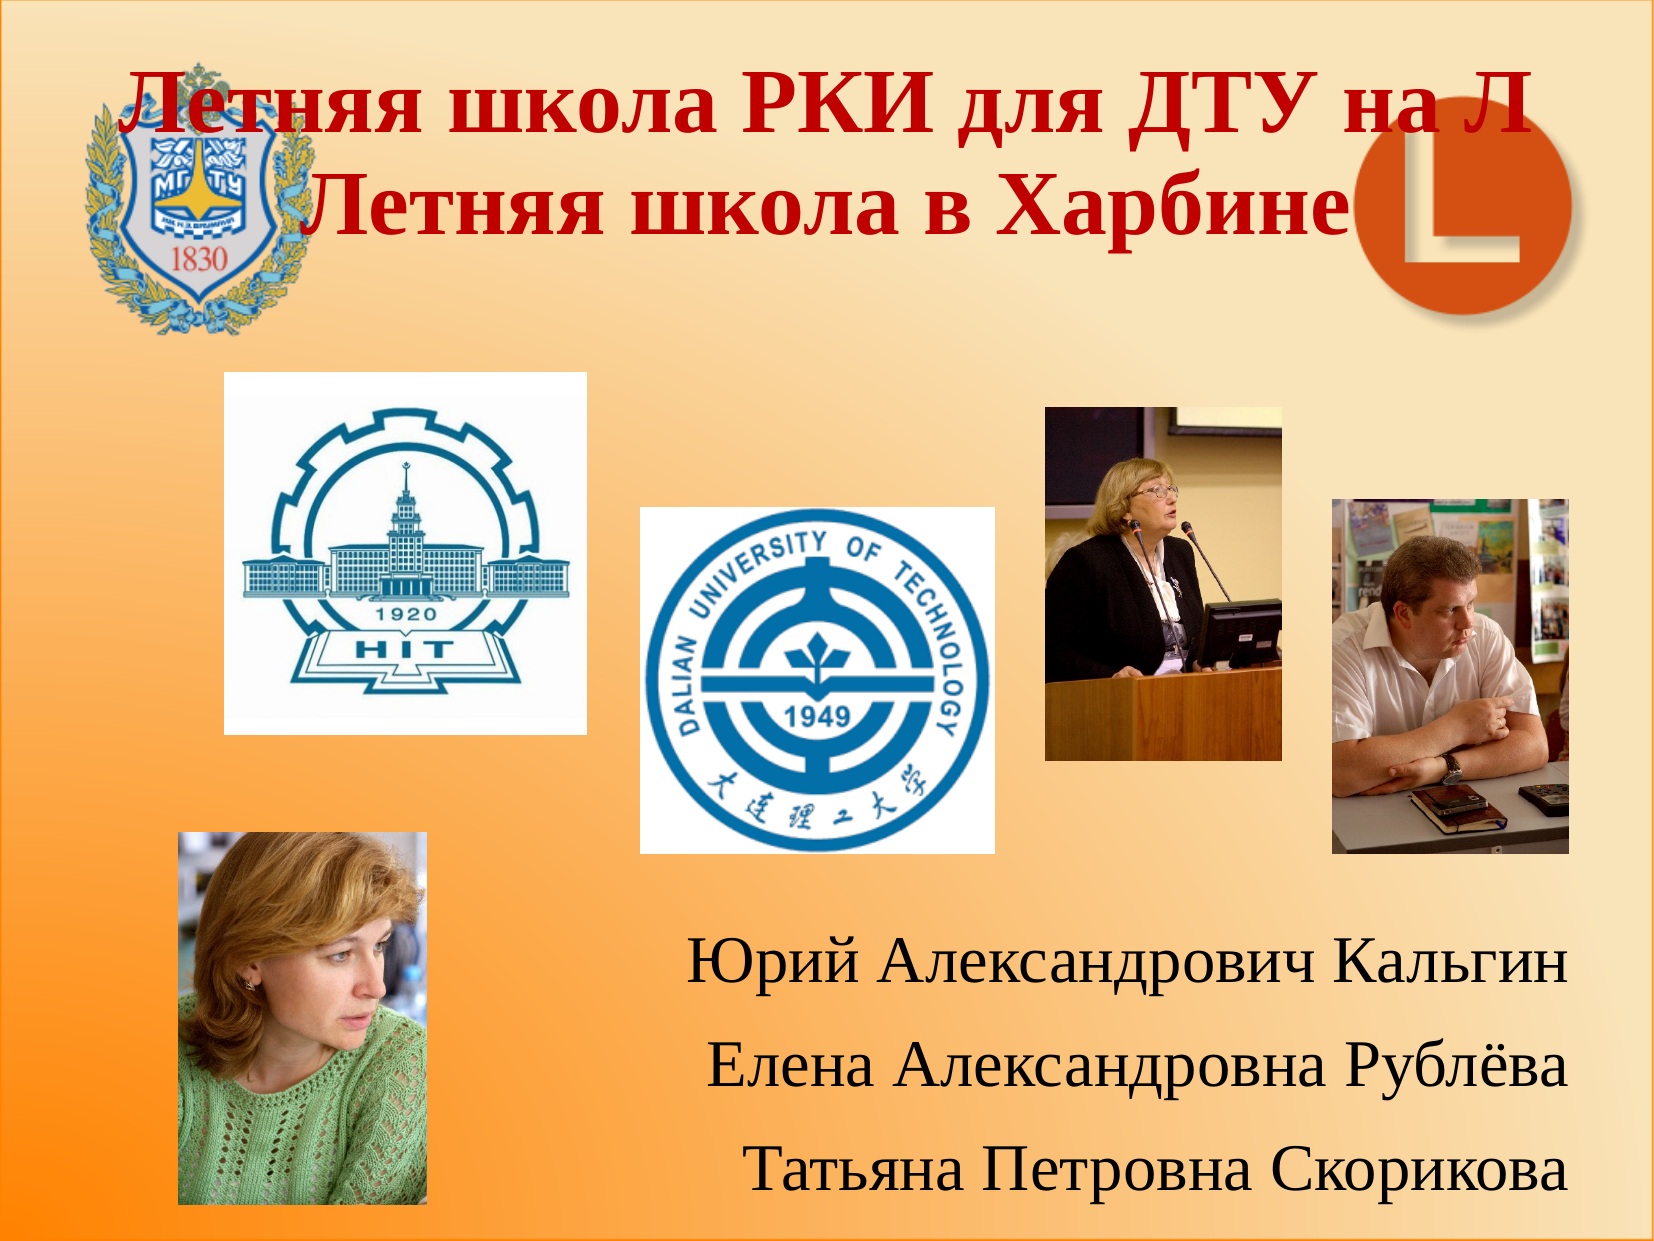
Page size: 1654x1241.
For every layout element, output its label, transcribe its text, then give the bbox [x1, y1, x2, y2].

title Летняя школа РКИ для ДТУ на Л Летняя школа в Харбине [82, 49, 1571, 257]
list Юрий Александрович Кальгин Елена Александровна Рублёва Татьяна Петровна Скорикова [82, 290, 1571, 1010]
picture [0, 0, 1654, 1241]
